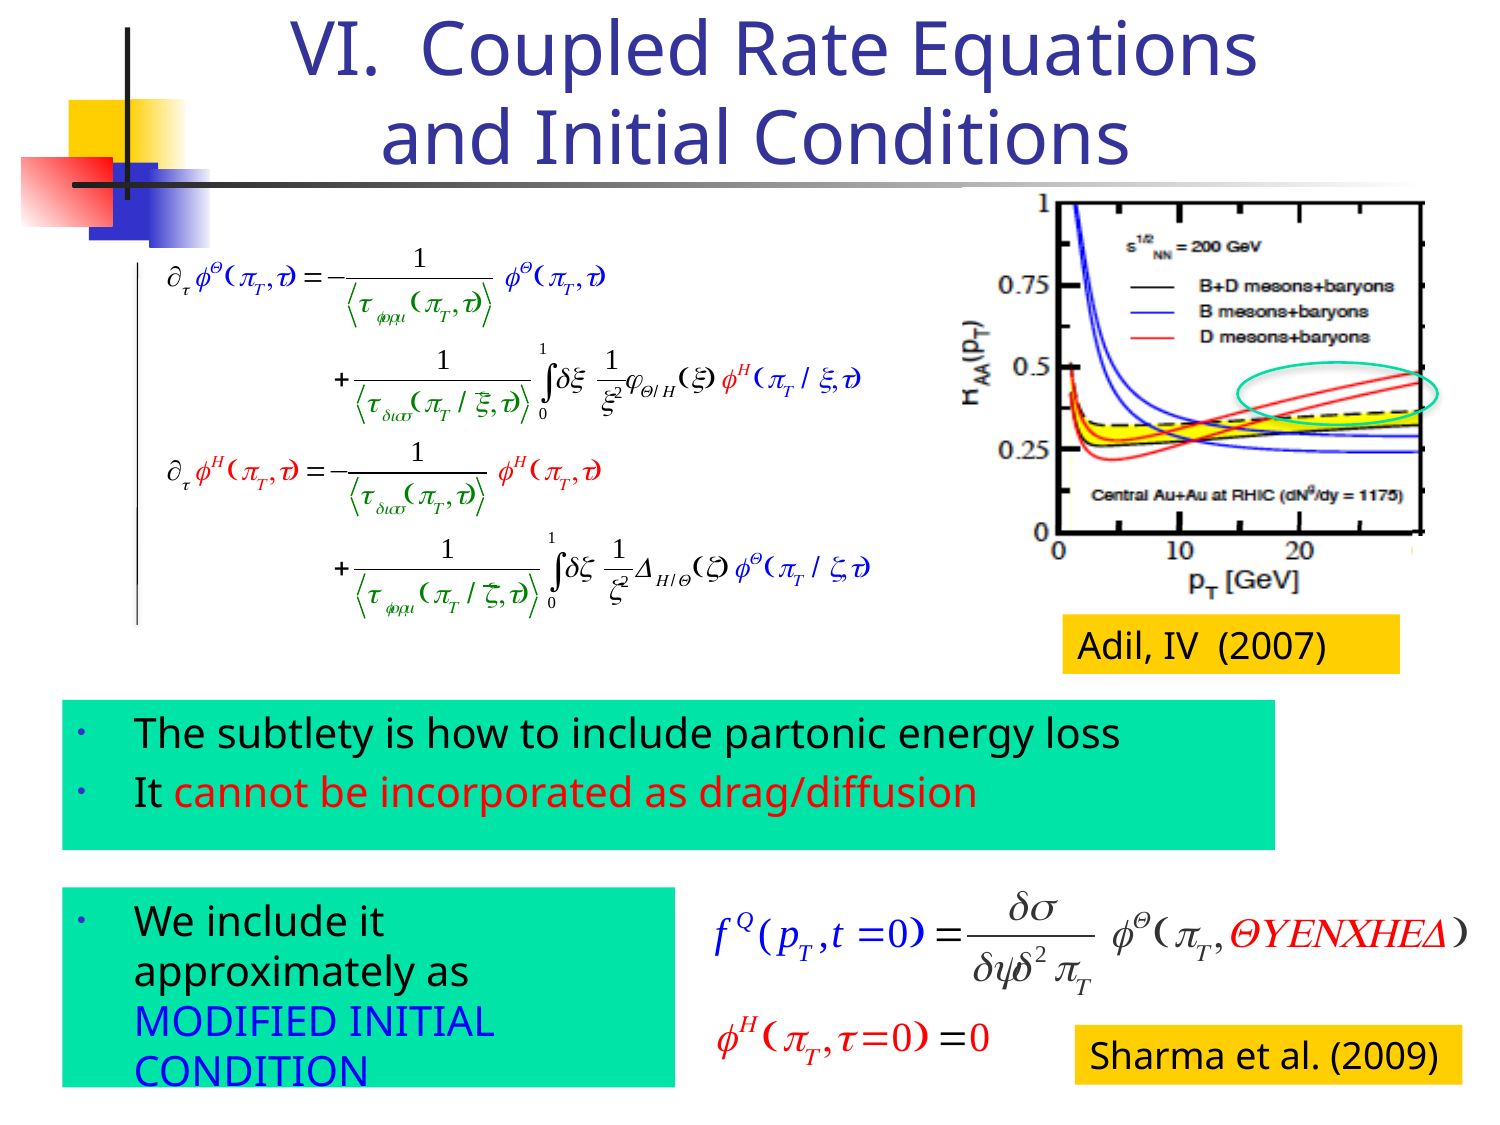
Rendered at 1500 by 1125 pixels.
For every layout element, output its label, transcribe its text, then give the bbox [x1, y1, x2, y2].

title VI. Coupled Rate Equations and Initial Conditions [199, 24, 1313, 188]
text_box [1429, 380, 1439, 408]
text_box We include it approximately as MODIFIED INITIAL CONDITION [62, 887, 675, 1088]
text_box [162, 233, 876, 626]
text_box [699, 874, 1473, 1076]
text_box The subtlety is how to include partonic energy loss It cannot be incorporated as drag/diffusion [62, 699, 1275, 850]
text_box Adil, IV (2007) [1062, 616, 1400, 674]
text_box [962, 187, 1426, 607]
